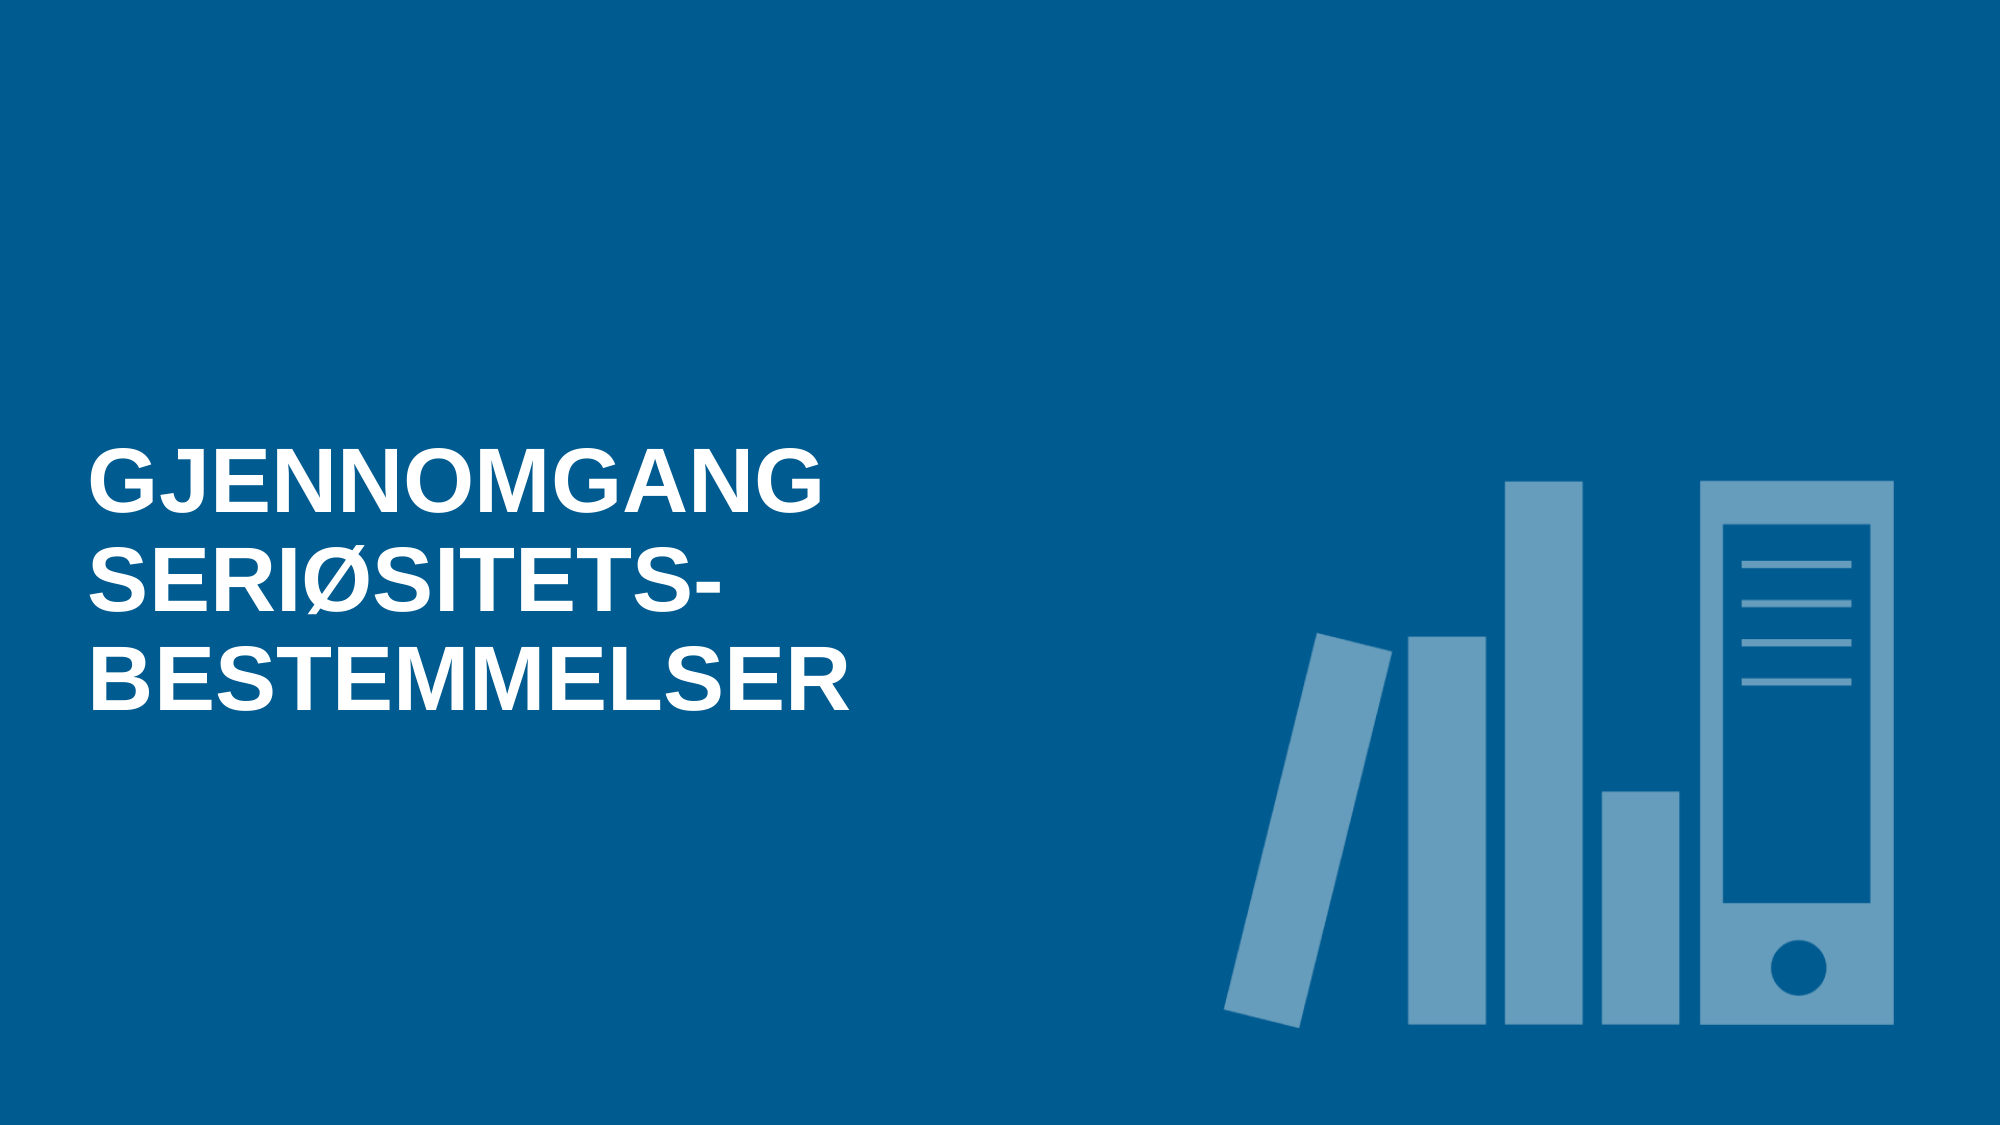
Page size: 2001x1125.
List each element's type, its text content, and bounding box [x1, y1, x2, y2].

picture [0, 0, 2000, 1125]
title Gjennomgang seriøsitets-bestemmelser [87, 187, 1021, 977]
